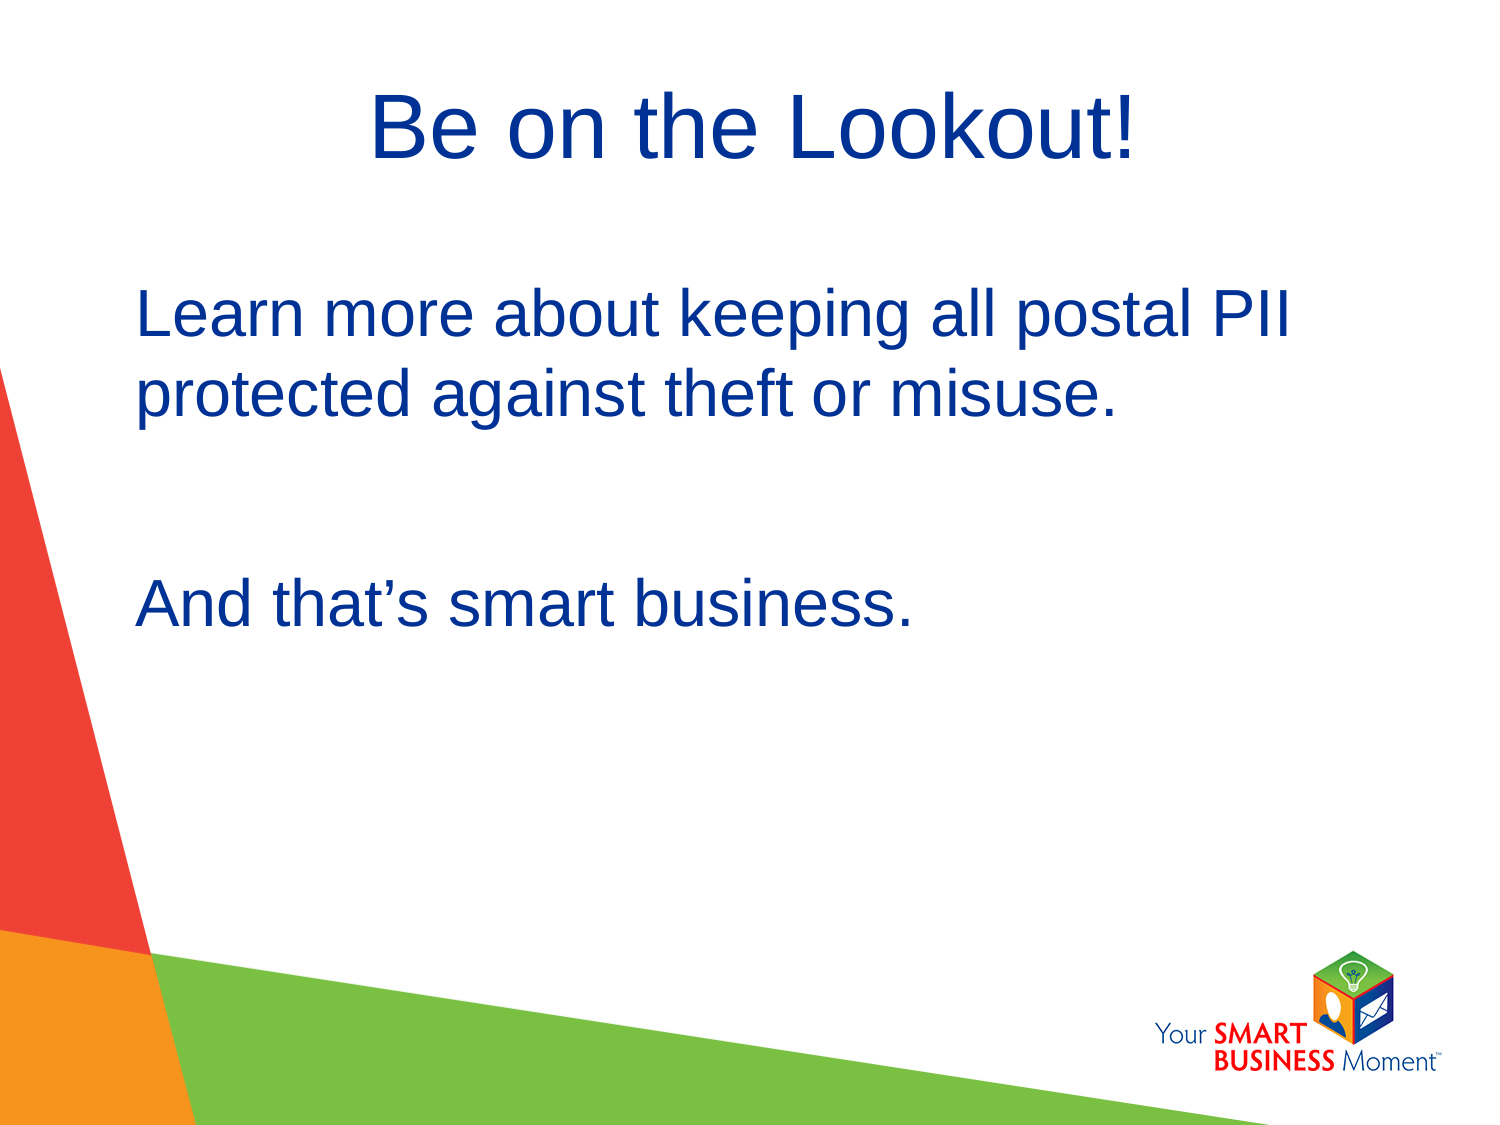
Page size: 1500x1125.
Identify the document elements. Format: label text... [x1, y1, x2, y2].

list Learn more about keeping all postal PII protected against theft or misuse. And that’s smart business. [120, 156, 1338, 873]
title Be on the Lookout! [145, 58, 1363, 273]
picture [0, 0, 1500, 1125]
